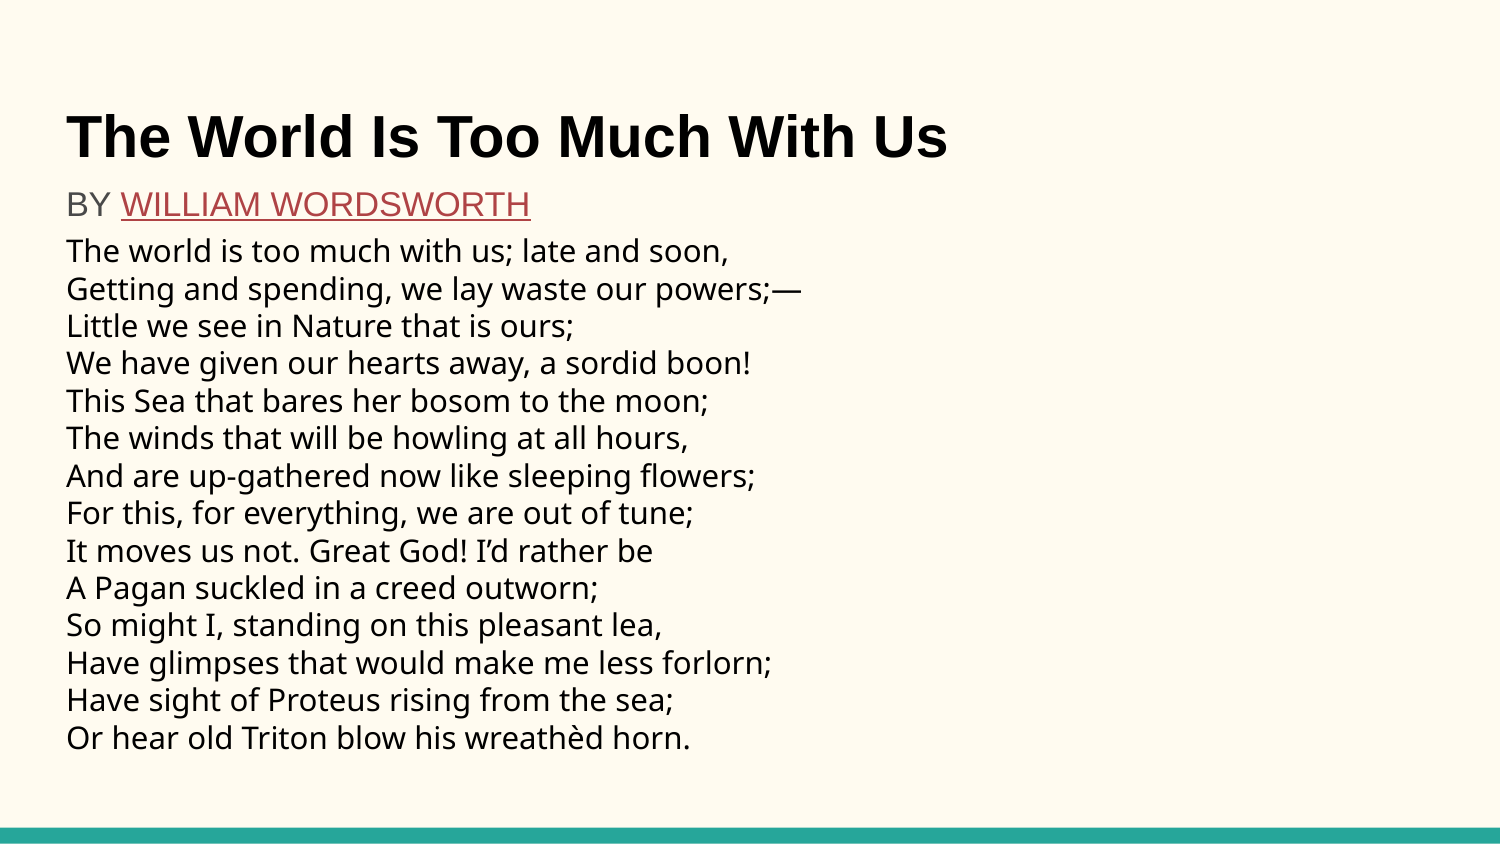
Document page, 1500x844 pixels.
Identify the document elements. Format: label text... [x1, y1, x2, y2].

list The world is too much with us; late and soon, Getting and spending, we lay waste our powers;— Little we see in Nature that is ours; We have given our hearts away, a sordid boon! This Sea that bares her bosom to the moon; The winds that will be howling at all hours, And are up-gathered now like sleeping flowers; For this, for everything, we are out of tune; It moves us not. Great God! I’d rather be A Pagan suckled in a creed outworn; So might I, standing on this pleasant lea, Have glimpses that would make me less forlorn; Have sight of Proteus rising from the sea; Or hear old Triton blow his wreathèd horn. [51, 123, 1449, 747]
title The World Is Too Much With Us BY WILLIAM WORDSWORTH [51, 72, 1449, 123]
